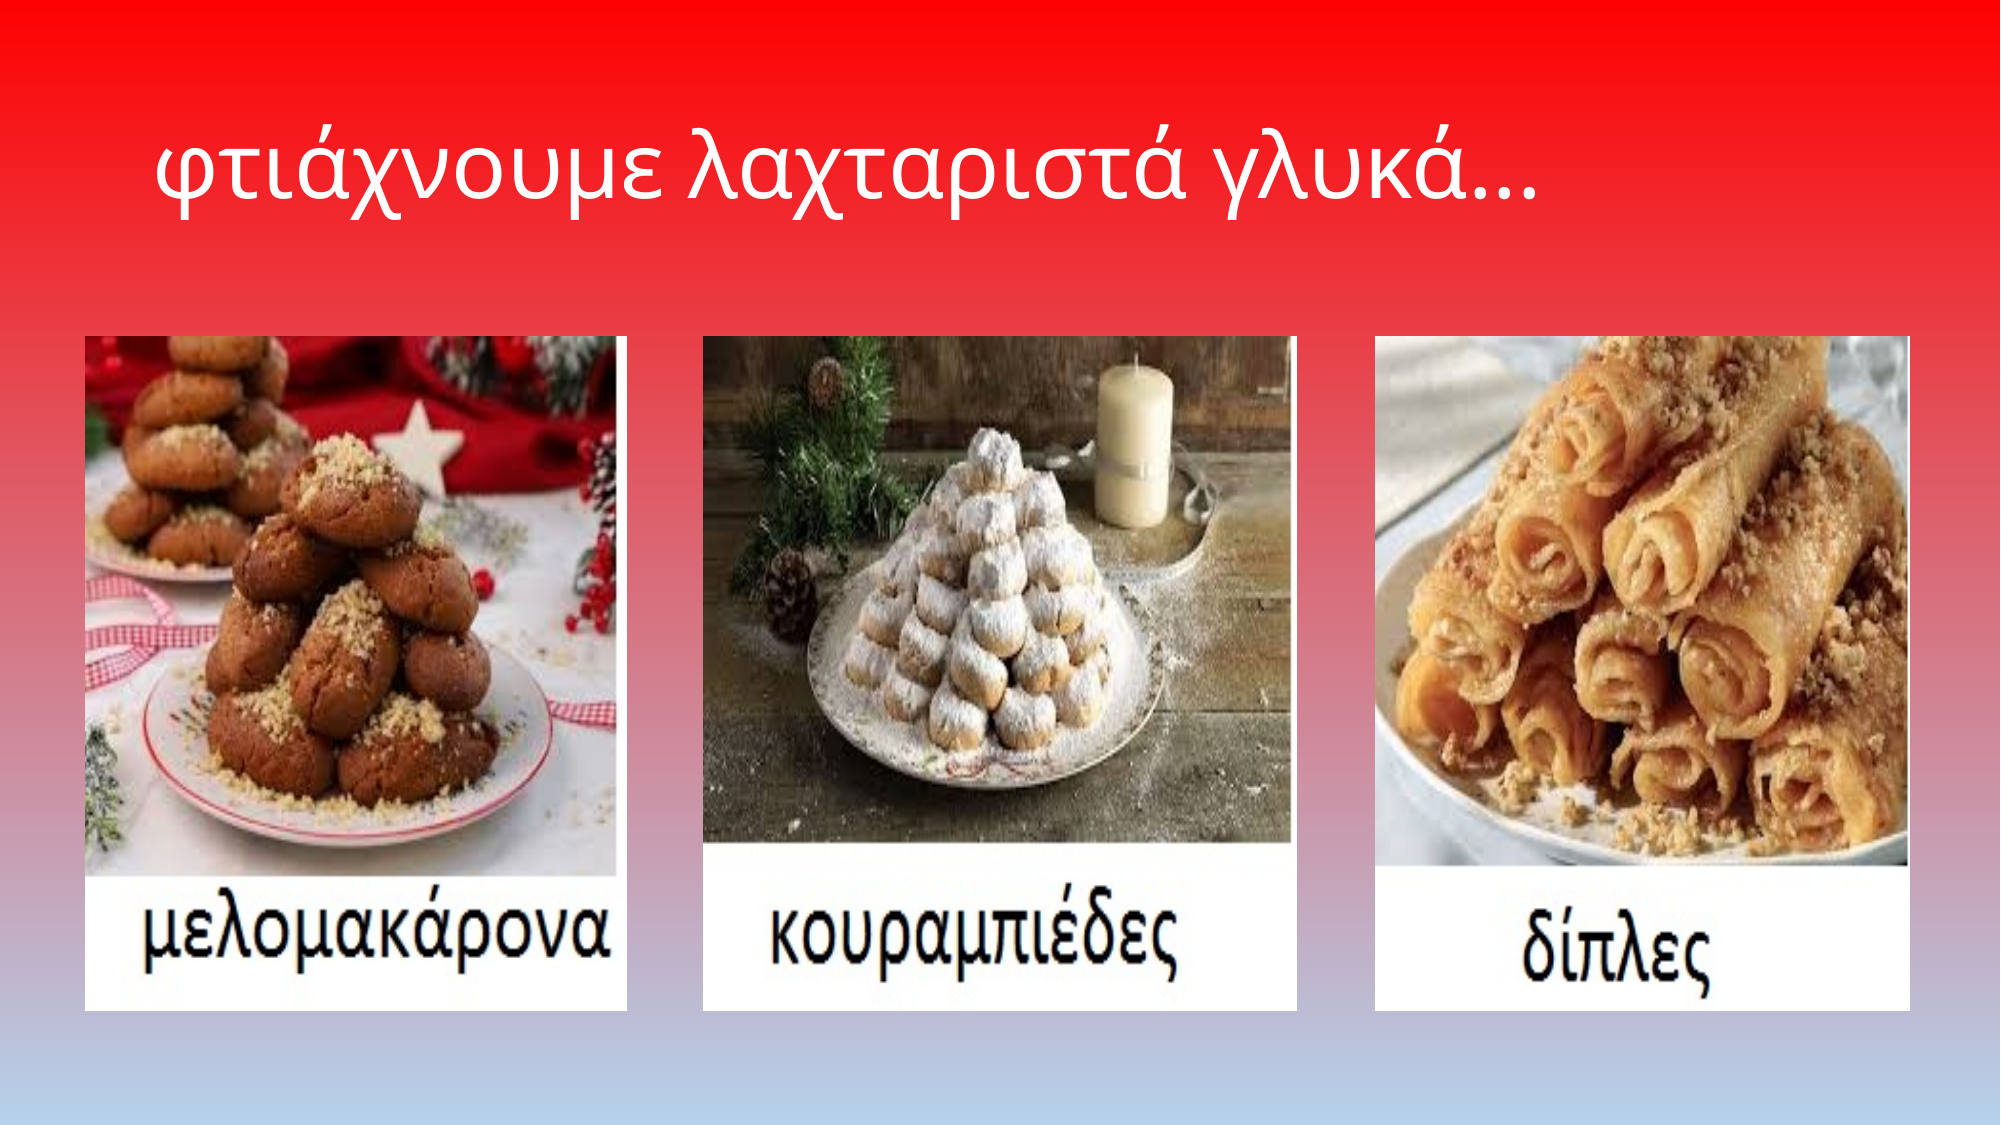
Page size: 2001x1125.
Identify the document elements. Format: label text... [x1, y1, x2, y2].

picture [703, 336, 1297, 1011]
title φτιάχνουμε λαχταριστά γλυκά... [137, 59, 1863, 278]
picture [85, 336, 627, 1011]
picture [1375, 336, 1910, 1011]
